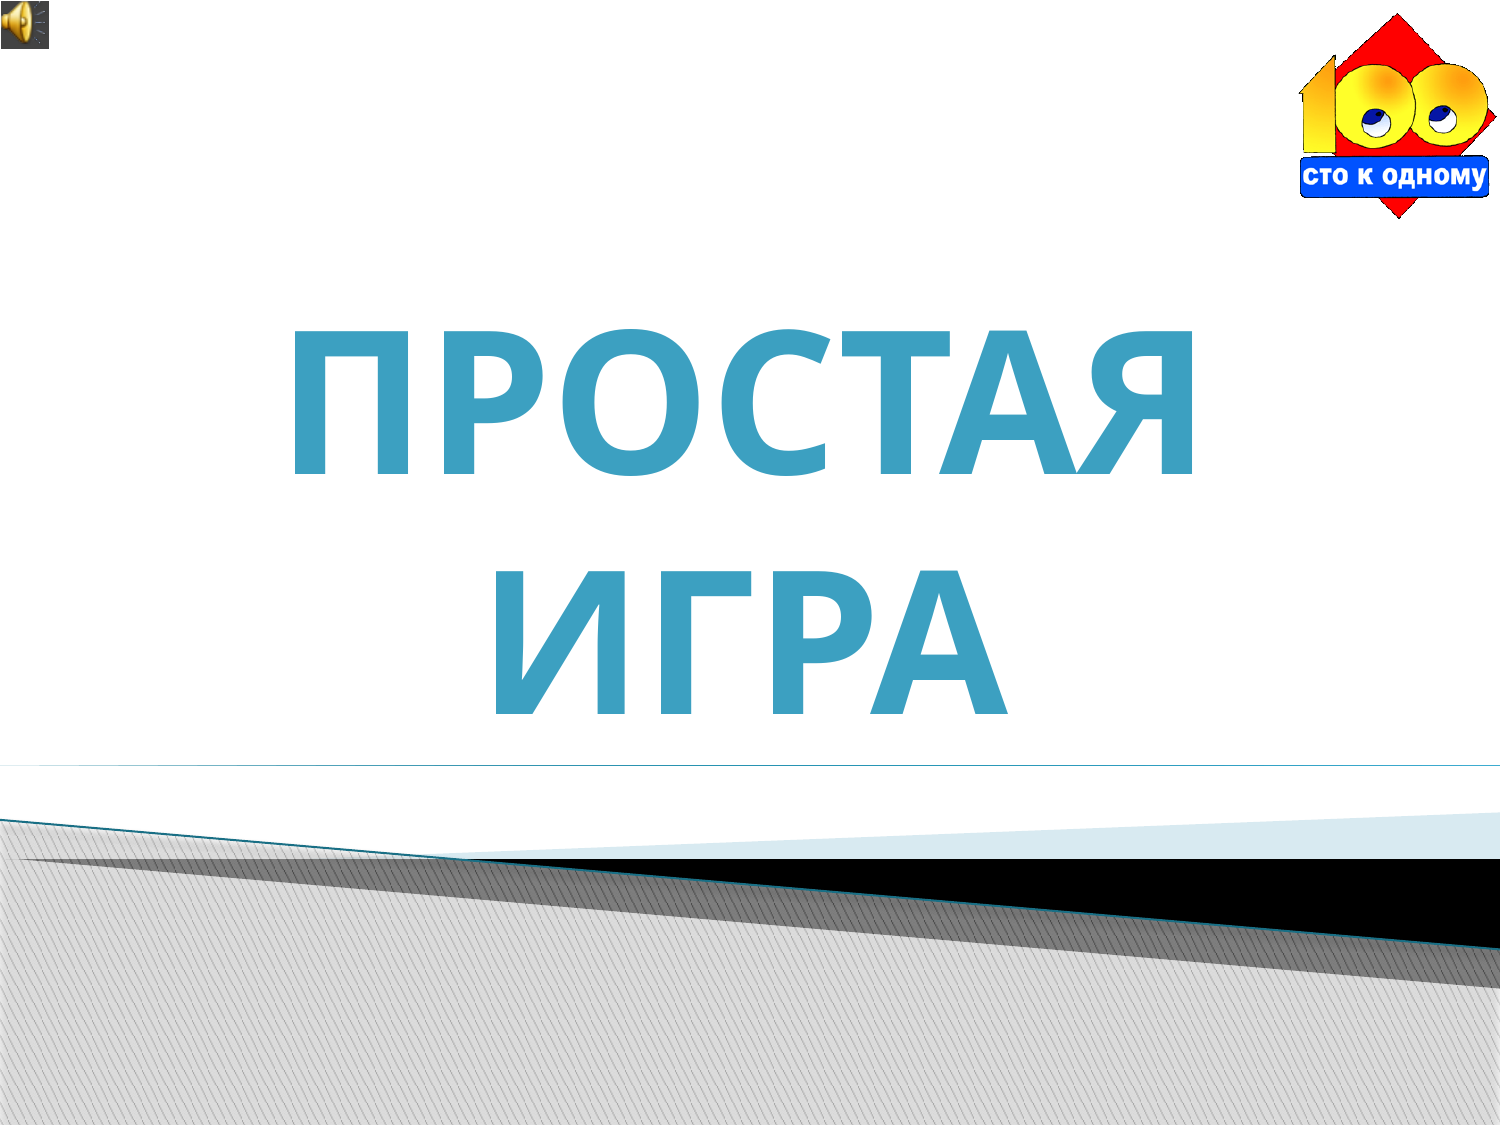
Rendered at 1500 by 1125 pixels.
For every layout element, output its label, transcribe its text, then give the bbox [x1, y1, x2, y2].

picture [1293, 0, 1500, 233]
text_box Простая Игра [135, 267, 1353, 762]
picture [5, 859, 1500, 989]
picture [0, 0, 51, 51]
